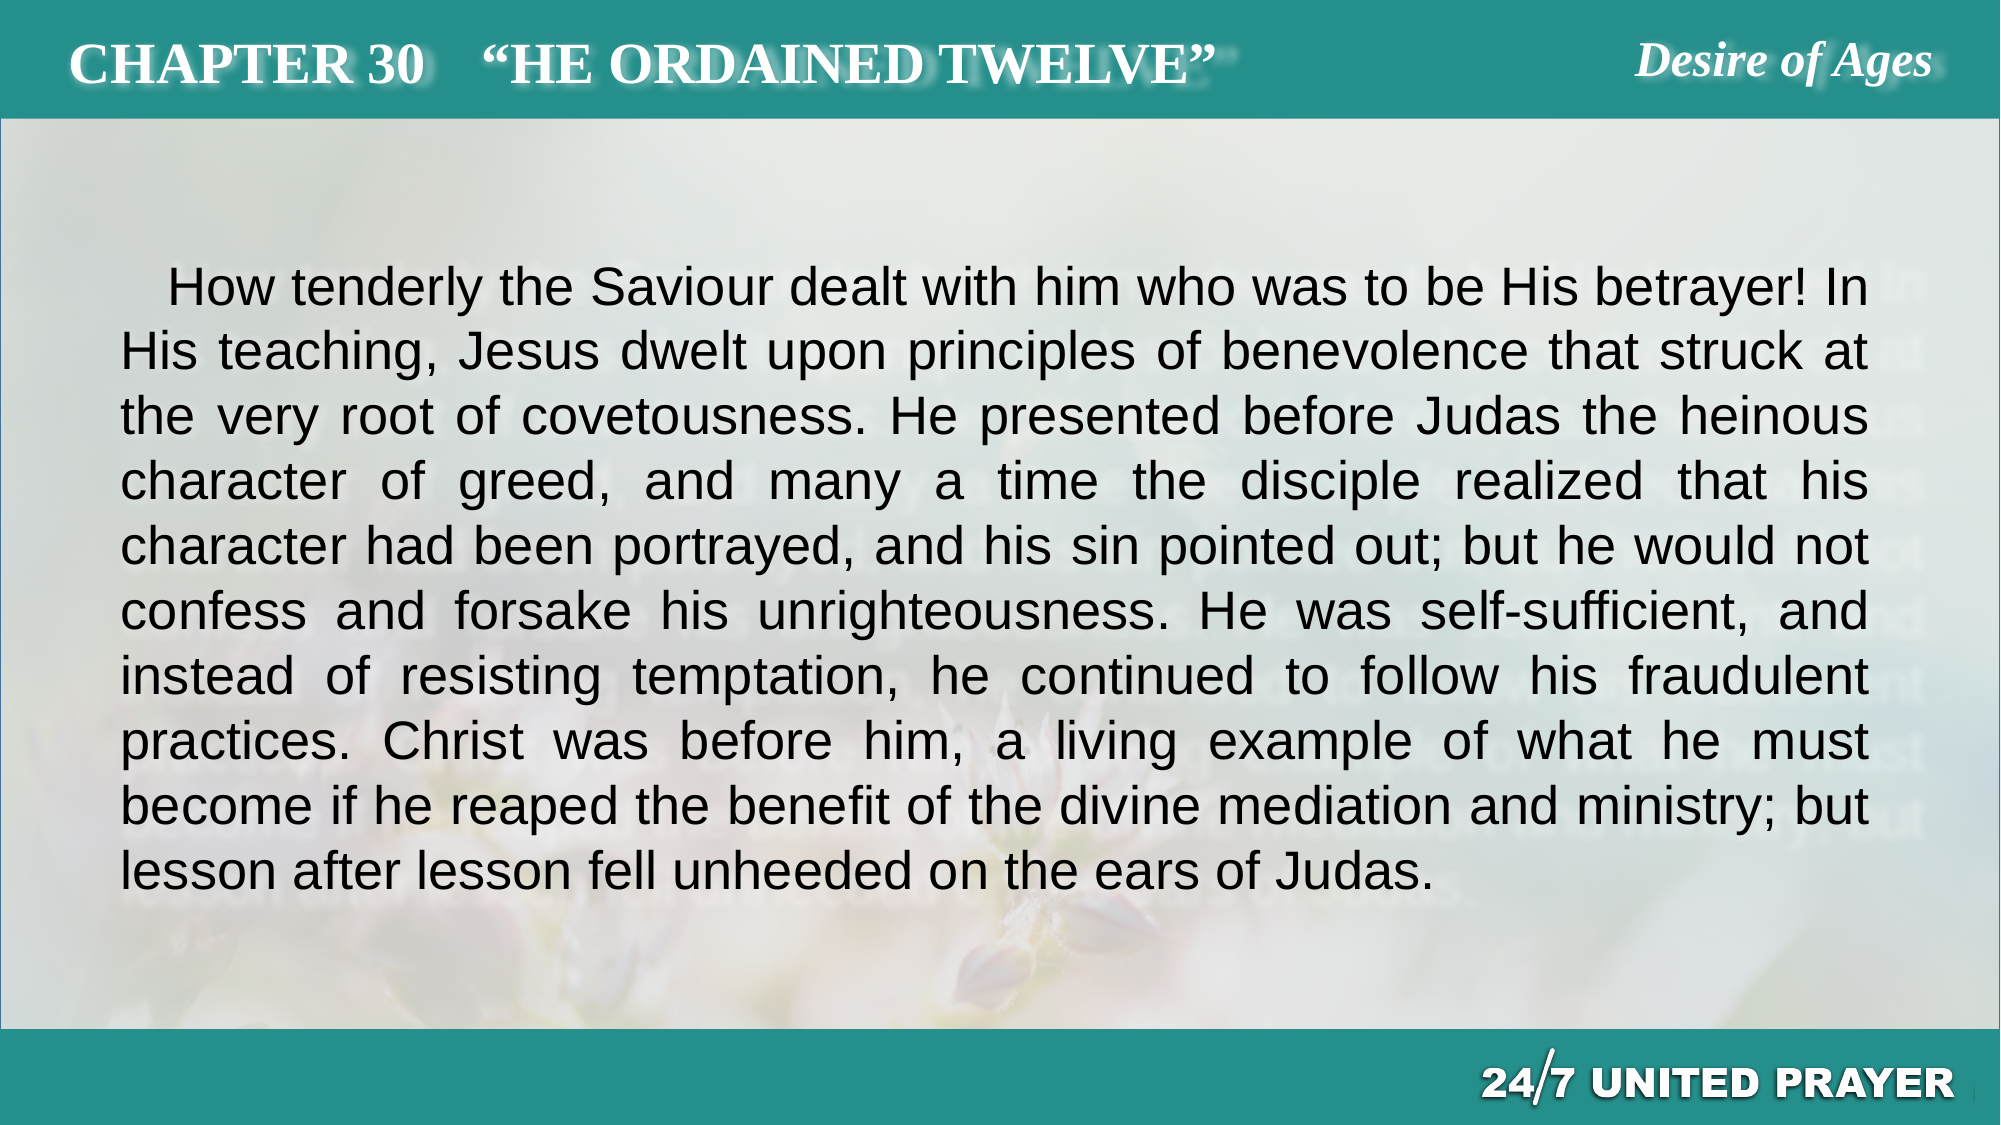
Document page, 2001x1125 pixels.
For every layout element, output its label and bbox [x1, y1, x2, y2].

picture [1455, 1005, 1975, 1125]
text_box [432, 7, 1267, 121]
text_box [0, 0, 2000, 1125]
